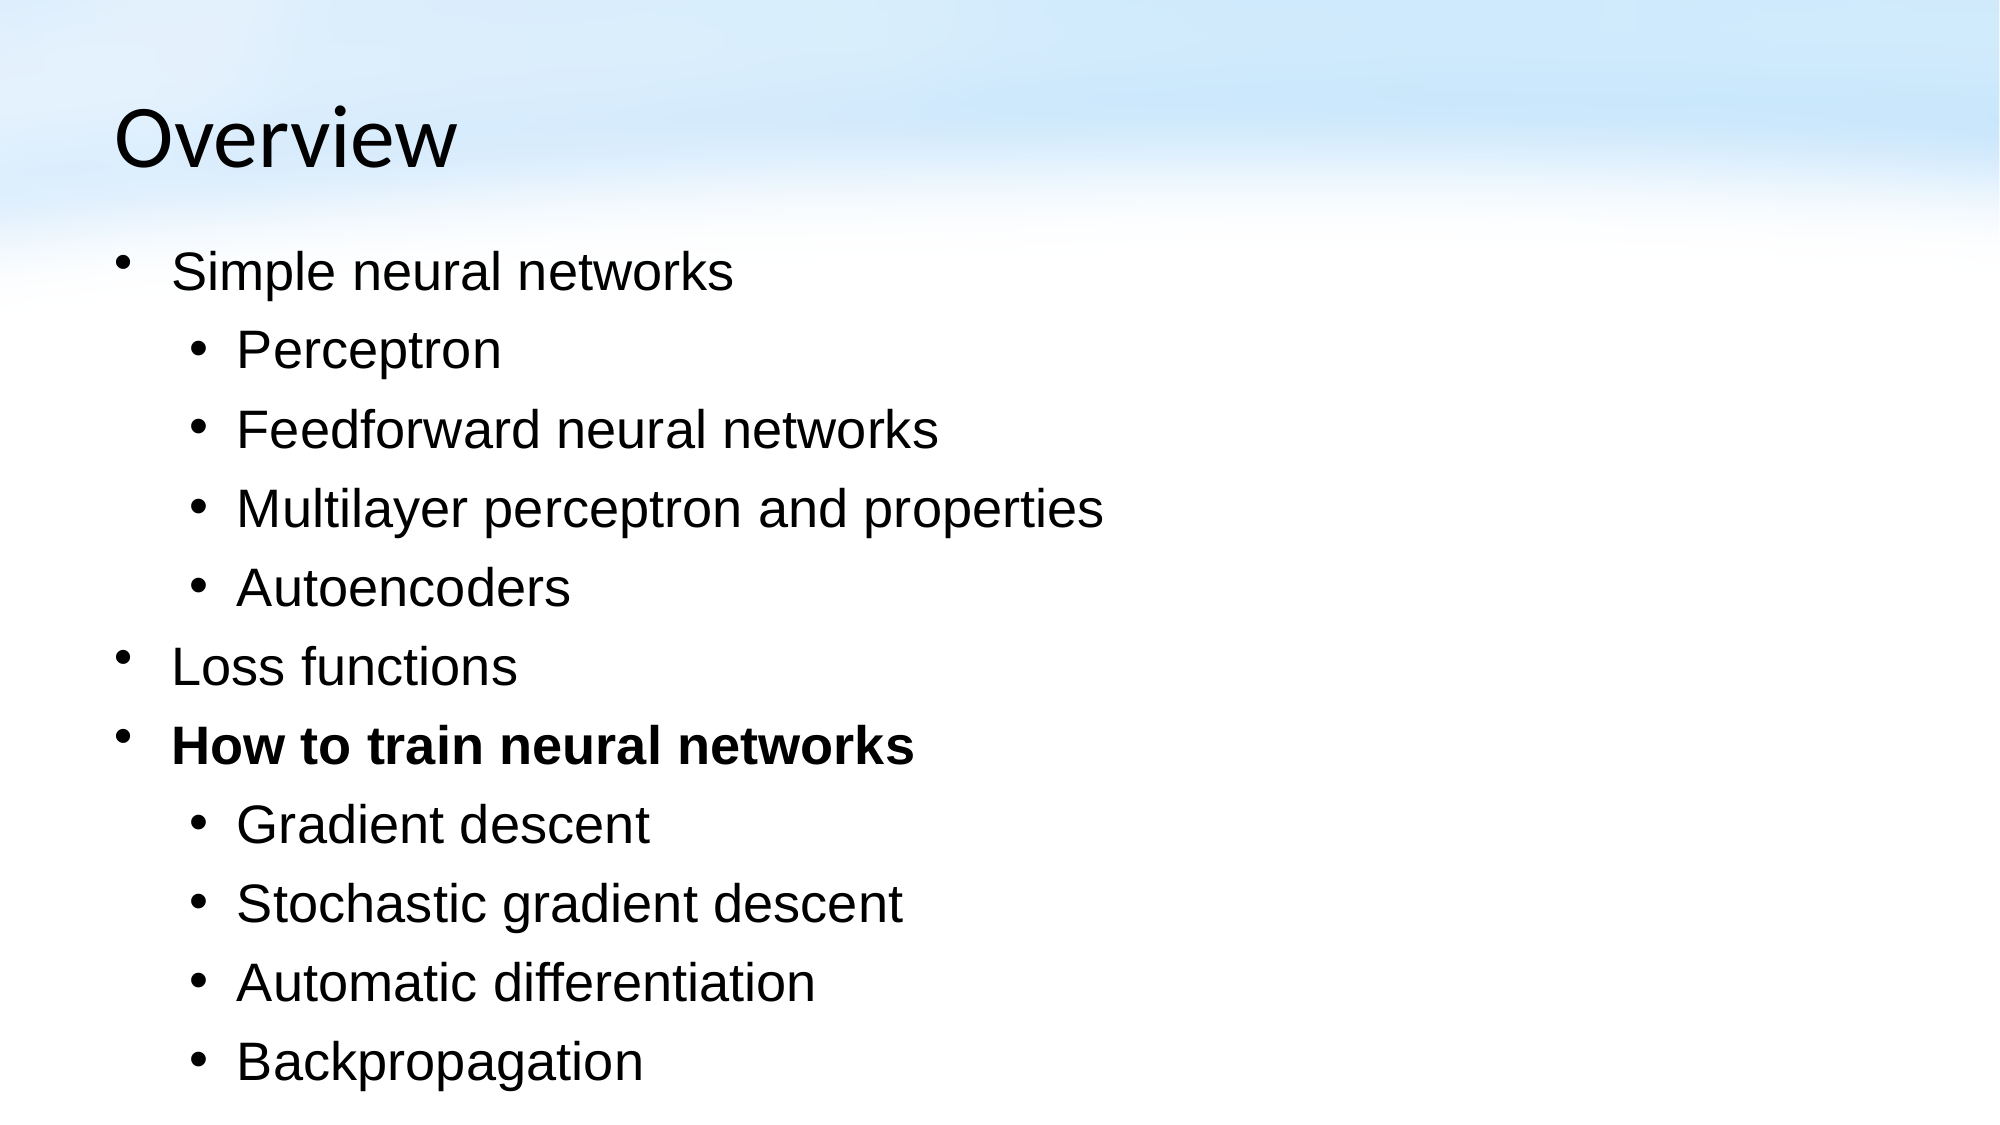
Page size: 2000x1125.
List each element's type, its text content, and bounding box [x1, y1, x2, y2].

list Simple neural networks Perceptron Feedforward neural networks Multilayer perceptron and properties Autoencoders Loss functions How to train neural networks Gradient descent Stochastic gradient descent Automatic differentiation Backpropagation [99, 224, 1981, 968]
picture [0, 0, 2000, 1125]
title Overview [99, 37, 1963, 224]
